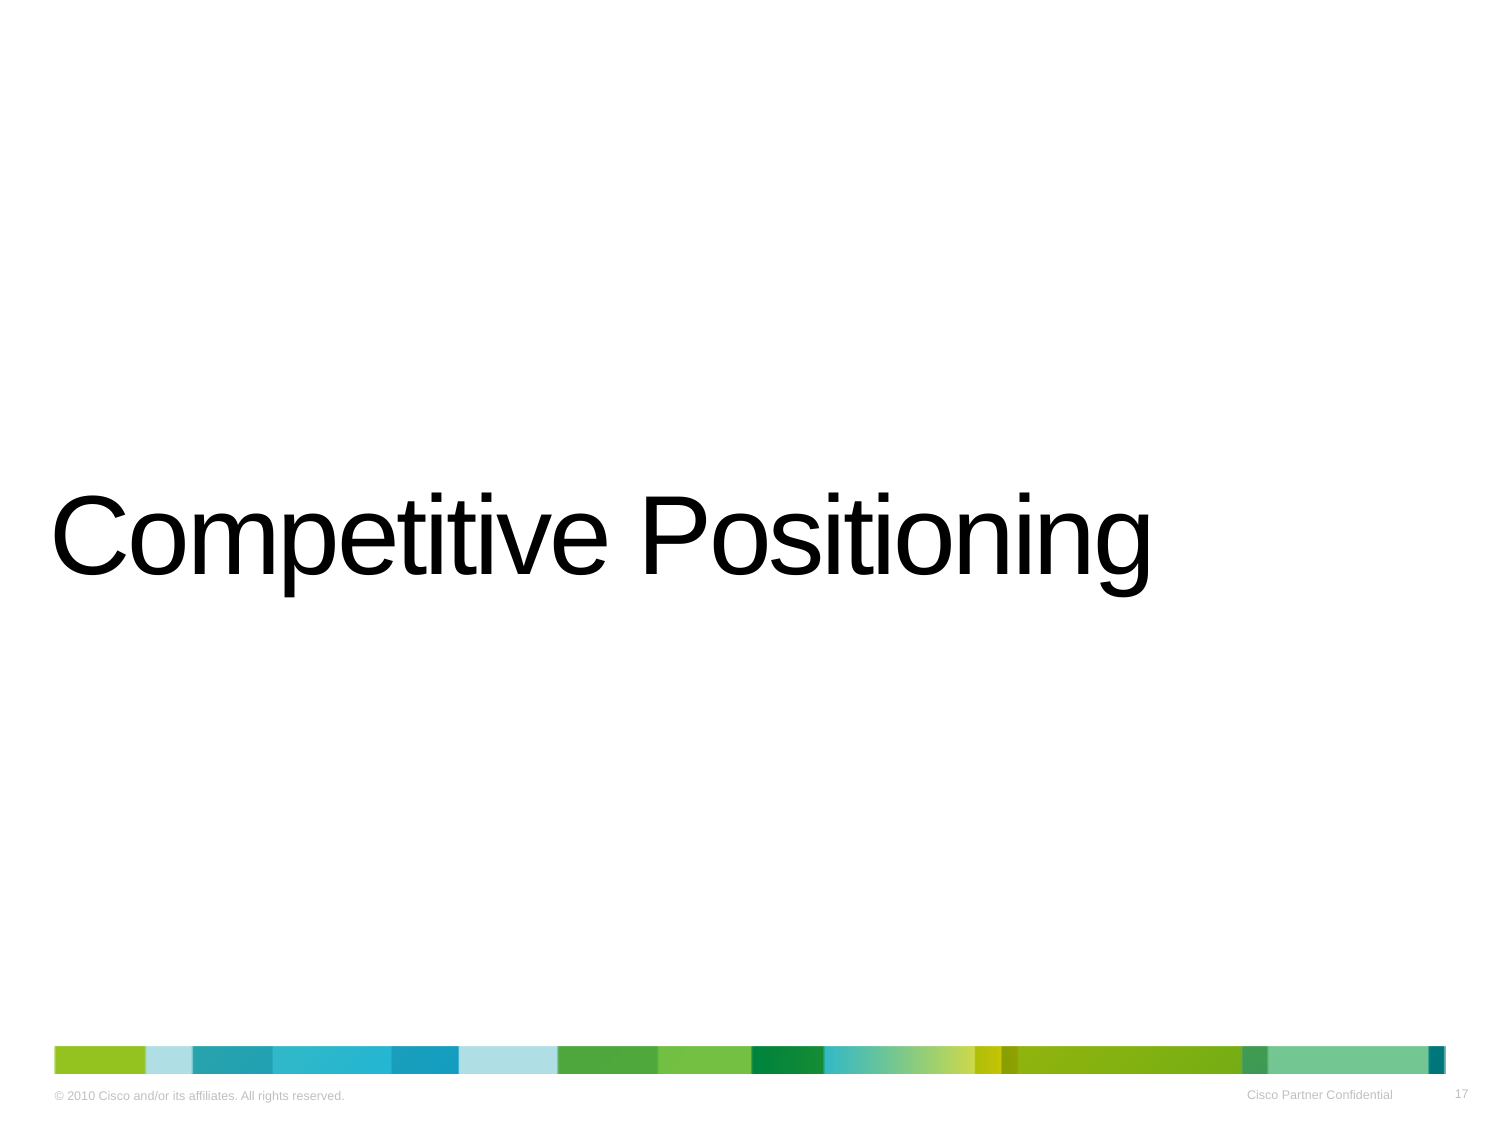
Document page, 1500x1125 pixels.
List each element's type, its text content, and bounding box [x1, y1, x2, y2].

picture [54, 1047, 1446, 1074]
title Competitive Positioning [36, 65, 1368, 606]
